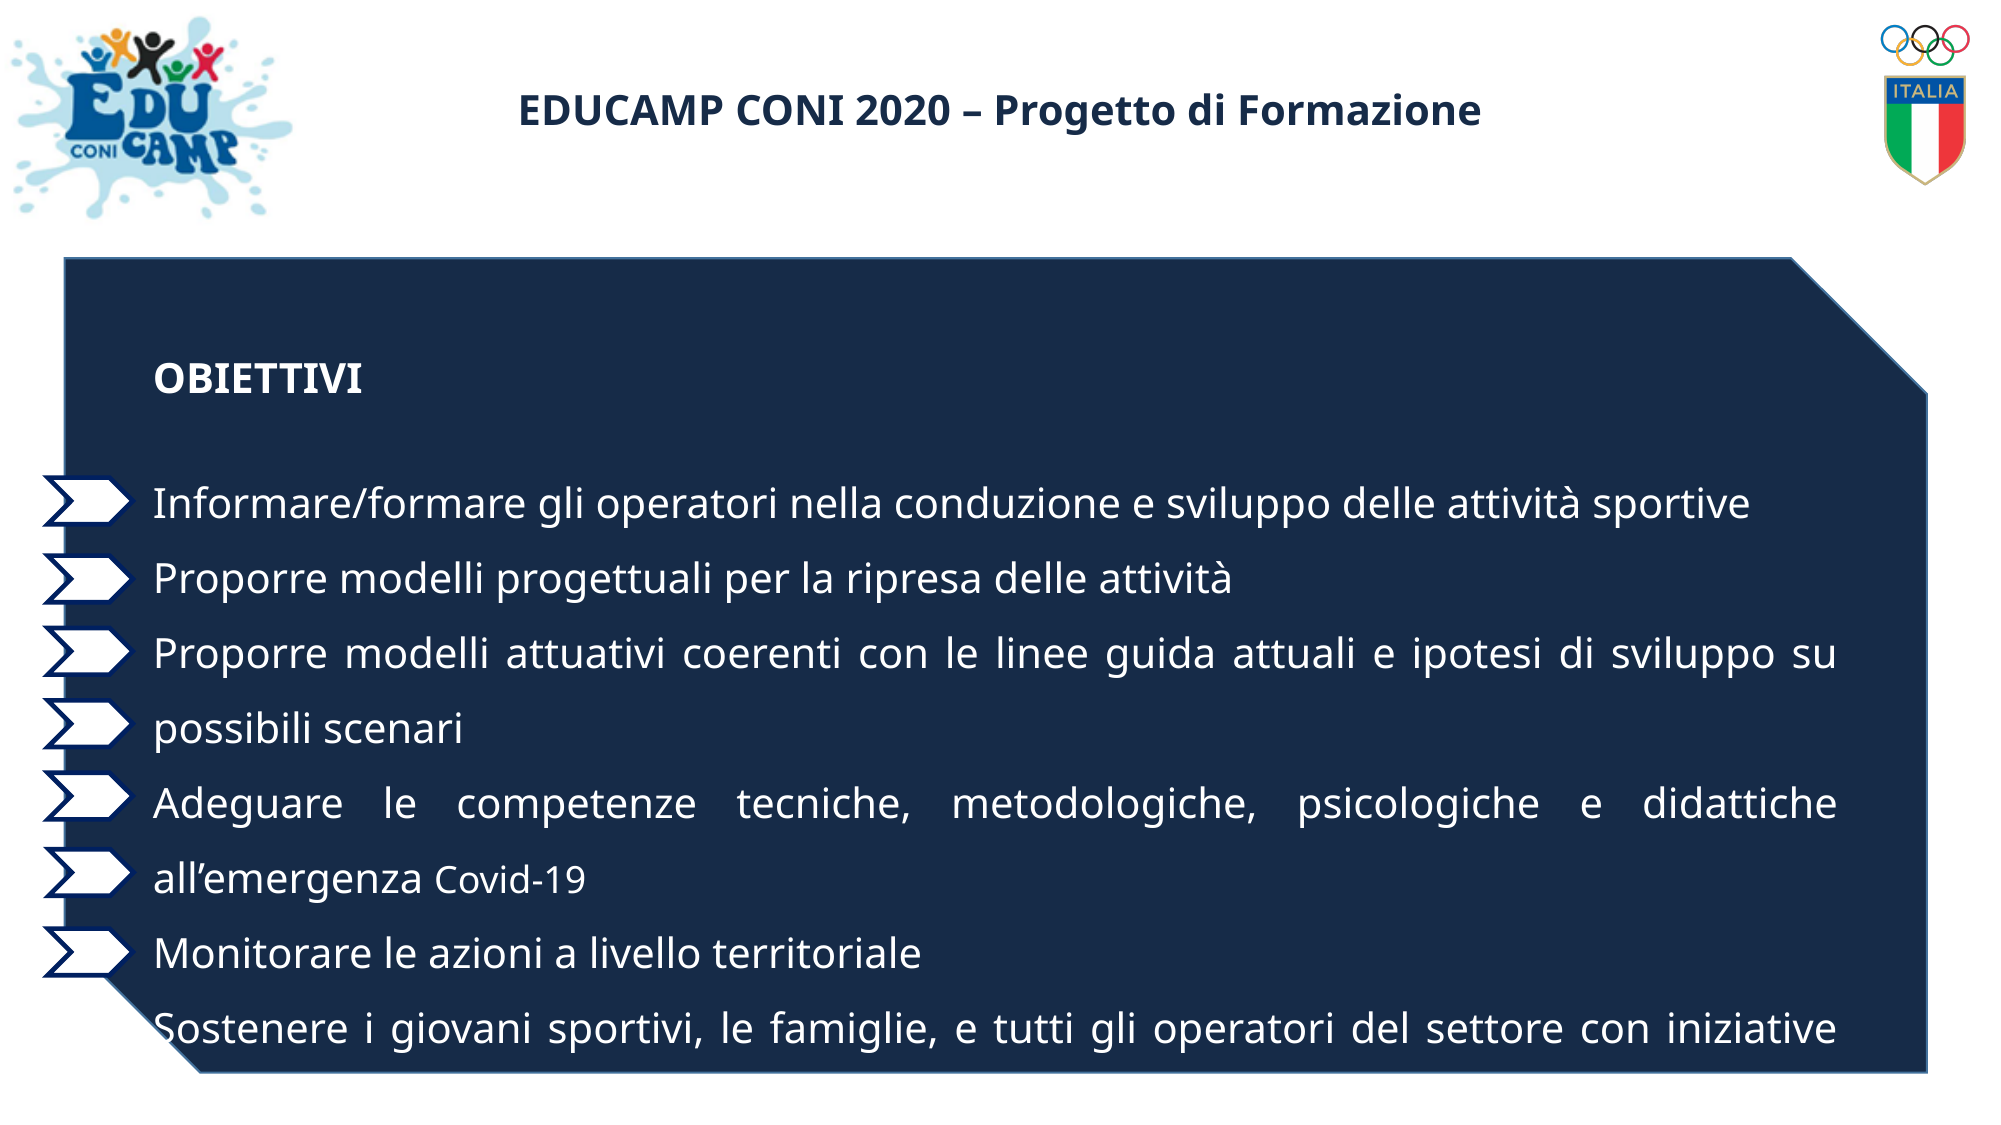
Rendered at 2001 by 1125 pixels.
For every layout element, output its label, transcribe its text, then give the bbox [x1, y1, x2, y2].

text_box [45, 699, 135, 749]
text_box OBIETTIVI Informare/formare gli operatori nella conduzione e sviluppo delle attività sportive Proporre modelli progettuali per la ripresa delle attività Proporre modelli attuativi coerenti con le linee guida attuali e ipotesi di sviluppo su possibili scenari Adeguare le competenze tecniche, metodologiche, psicologiche e didattiche all’emergenza Covid-19 Monitorare le azioni a livello territoriale Sostenere i giovani sportivi, le famiglie, e tutti gli operatori del settore con iniziative mirate Assistere gli organismi sportivi del territorio per la ripresa delle attività [138, 344, 1854, 1125]
text_box [45, 626, 135, 676]
text_box [45, 927, 135, 977]
picture [1866, 146, 1973, 196]
text_box [63, 257, 1928, 1074]
picture [1866, 2, 1973, 78]
picture [0, 6, 305, 232]
text_box [45, 771, 135, 821]
text_box EDUCAMP CONI 2020 – Progetto di Formazione [305, 78, 2000, 146]
text_box [46, 848, 136, 897]
text_box [45, 476, 135, 526]
text_box [45, 554, 135, 604]
